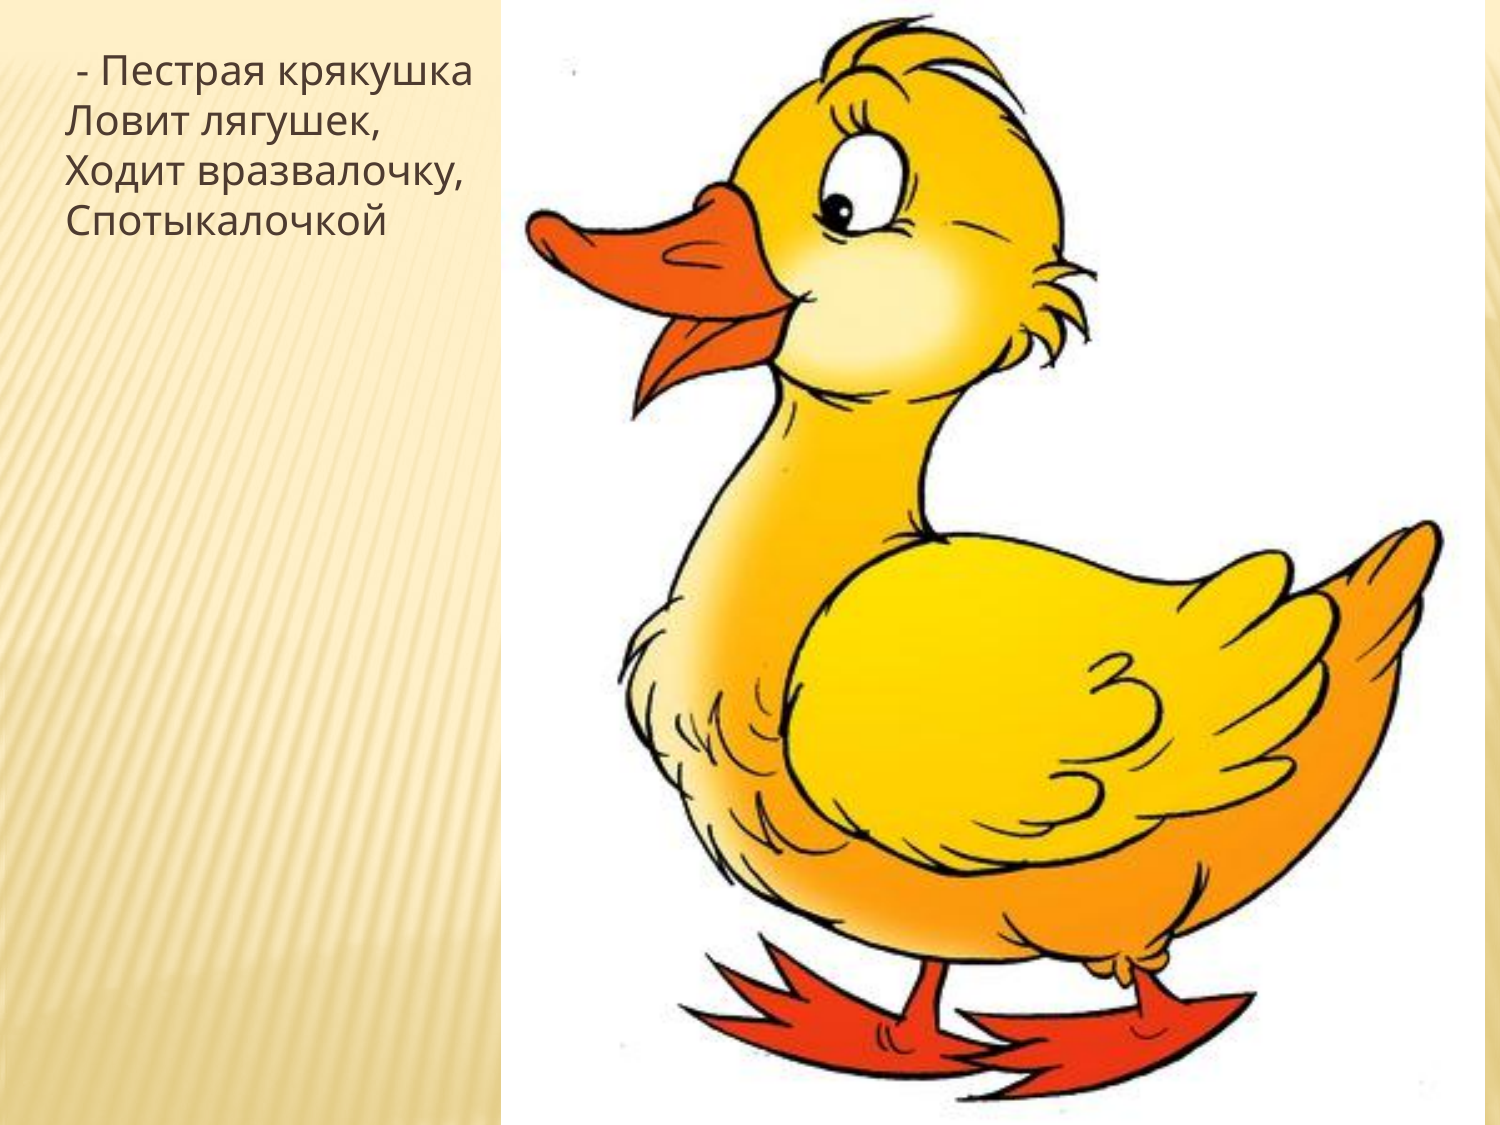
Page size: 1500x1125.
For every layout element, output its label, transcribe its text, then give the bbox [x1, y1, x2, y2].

title - Пестрая крякушка Ловит лягушек, Ходит вразвалочку, Спотыкалочкой [50, 75, 491, 213]
picture [501, 0, 1485, 1125]
